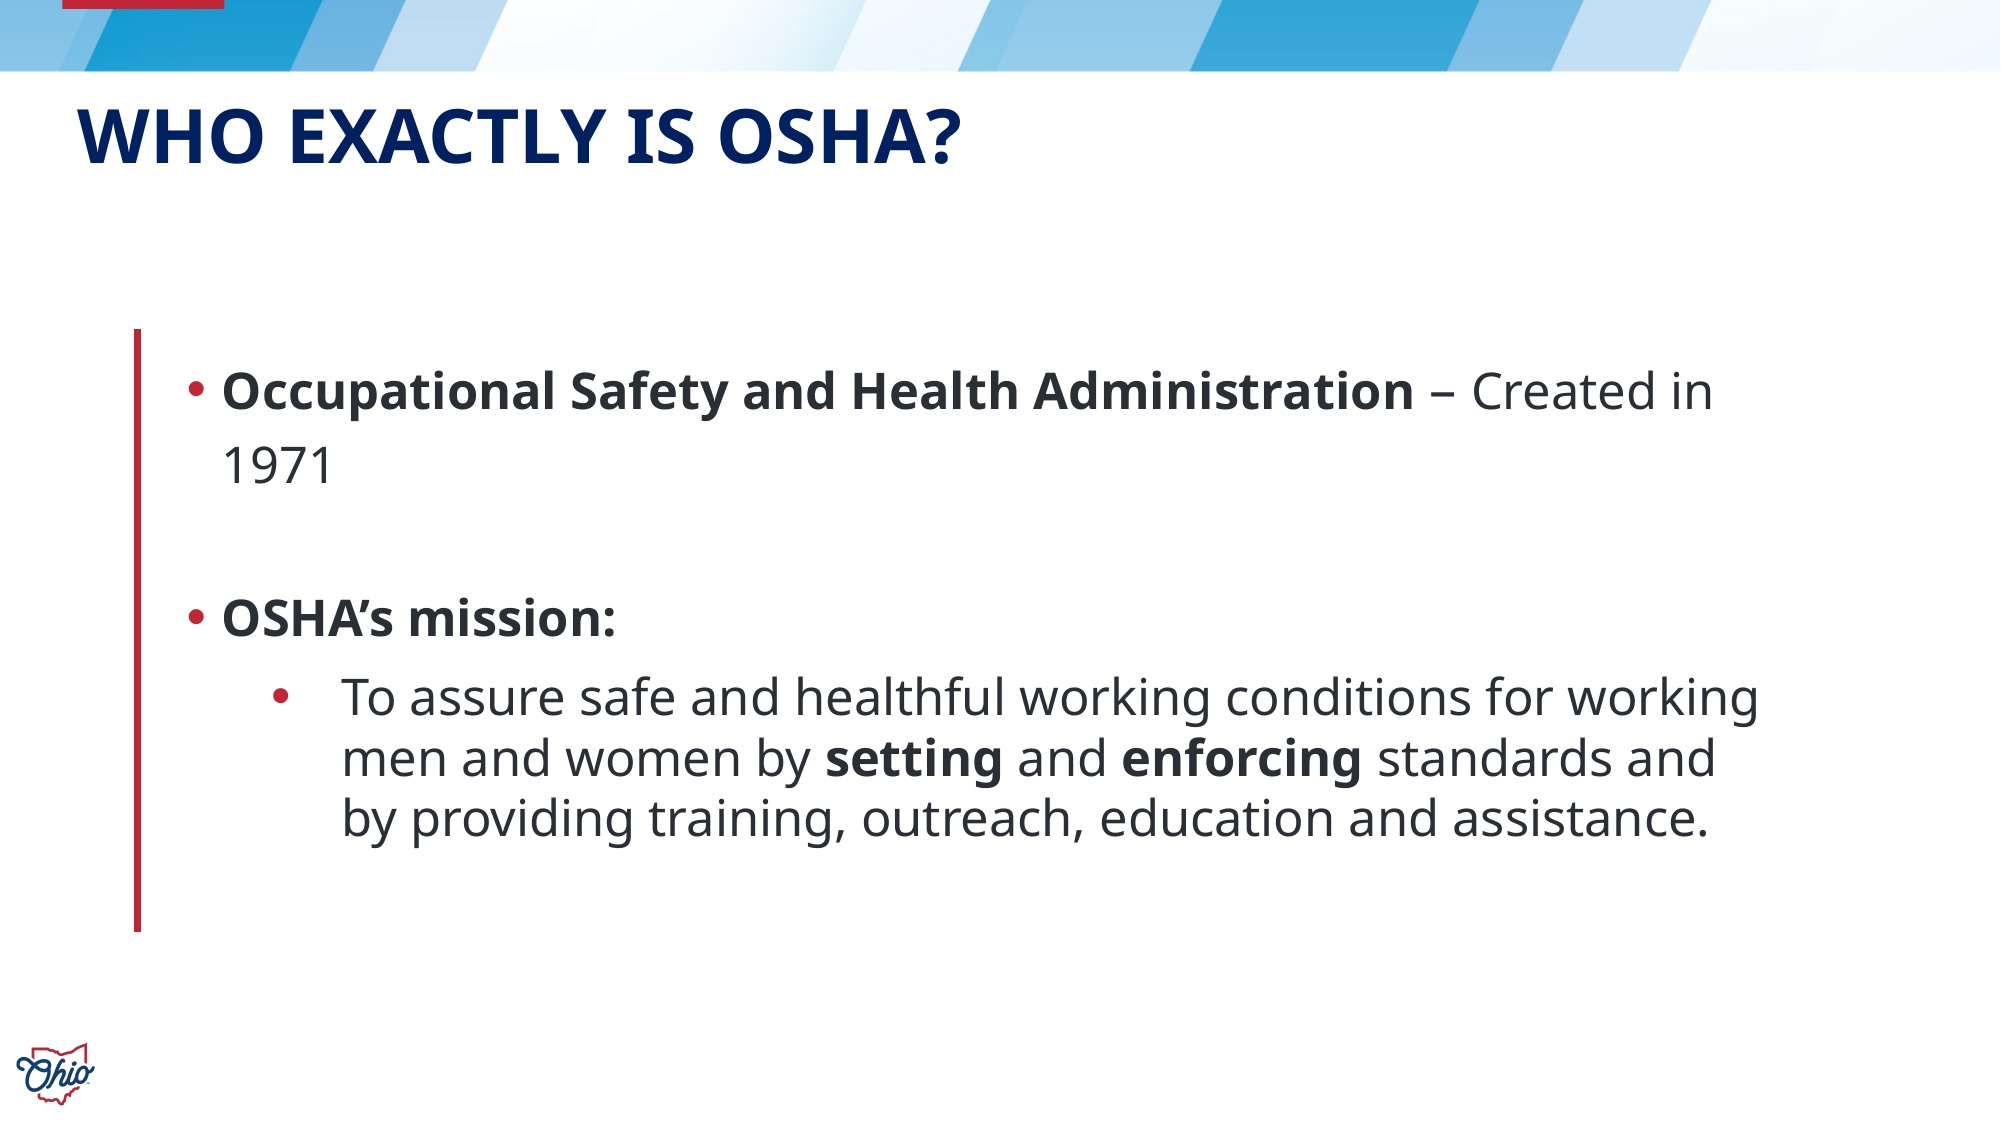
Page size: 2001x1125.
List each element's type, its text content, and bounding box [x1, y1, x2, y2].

title Who Exactly is OSHA? [62, 91, 1938, 253]
list Occupational Safety and Health Administration – Created in 1971 OSHA’s mission: To assure safe and healthful working conditions for working men and women by setting and enforcing standards and by providing training, outreach, education and assistance. [171, 273, 1793, 879]
picture [0, 0, 2001, 1125]
